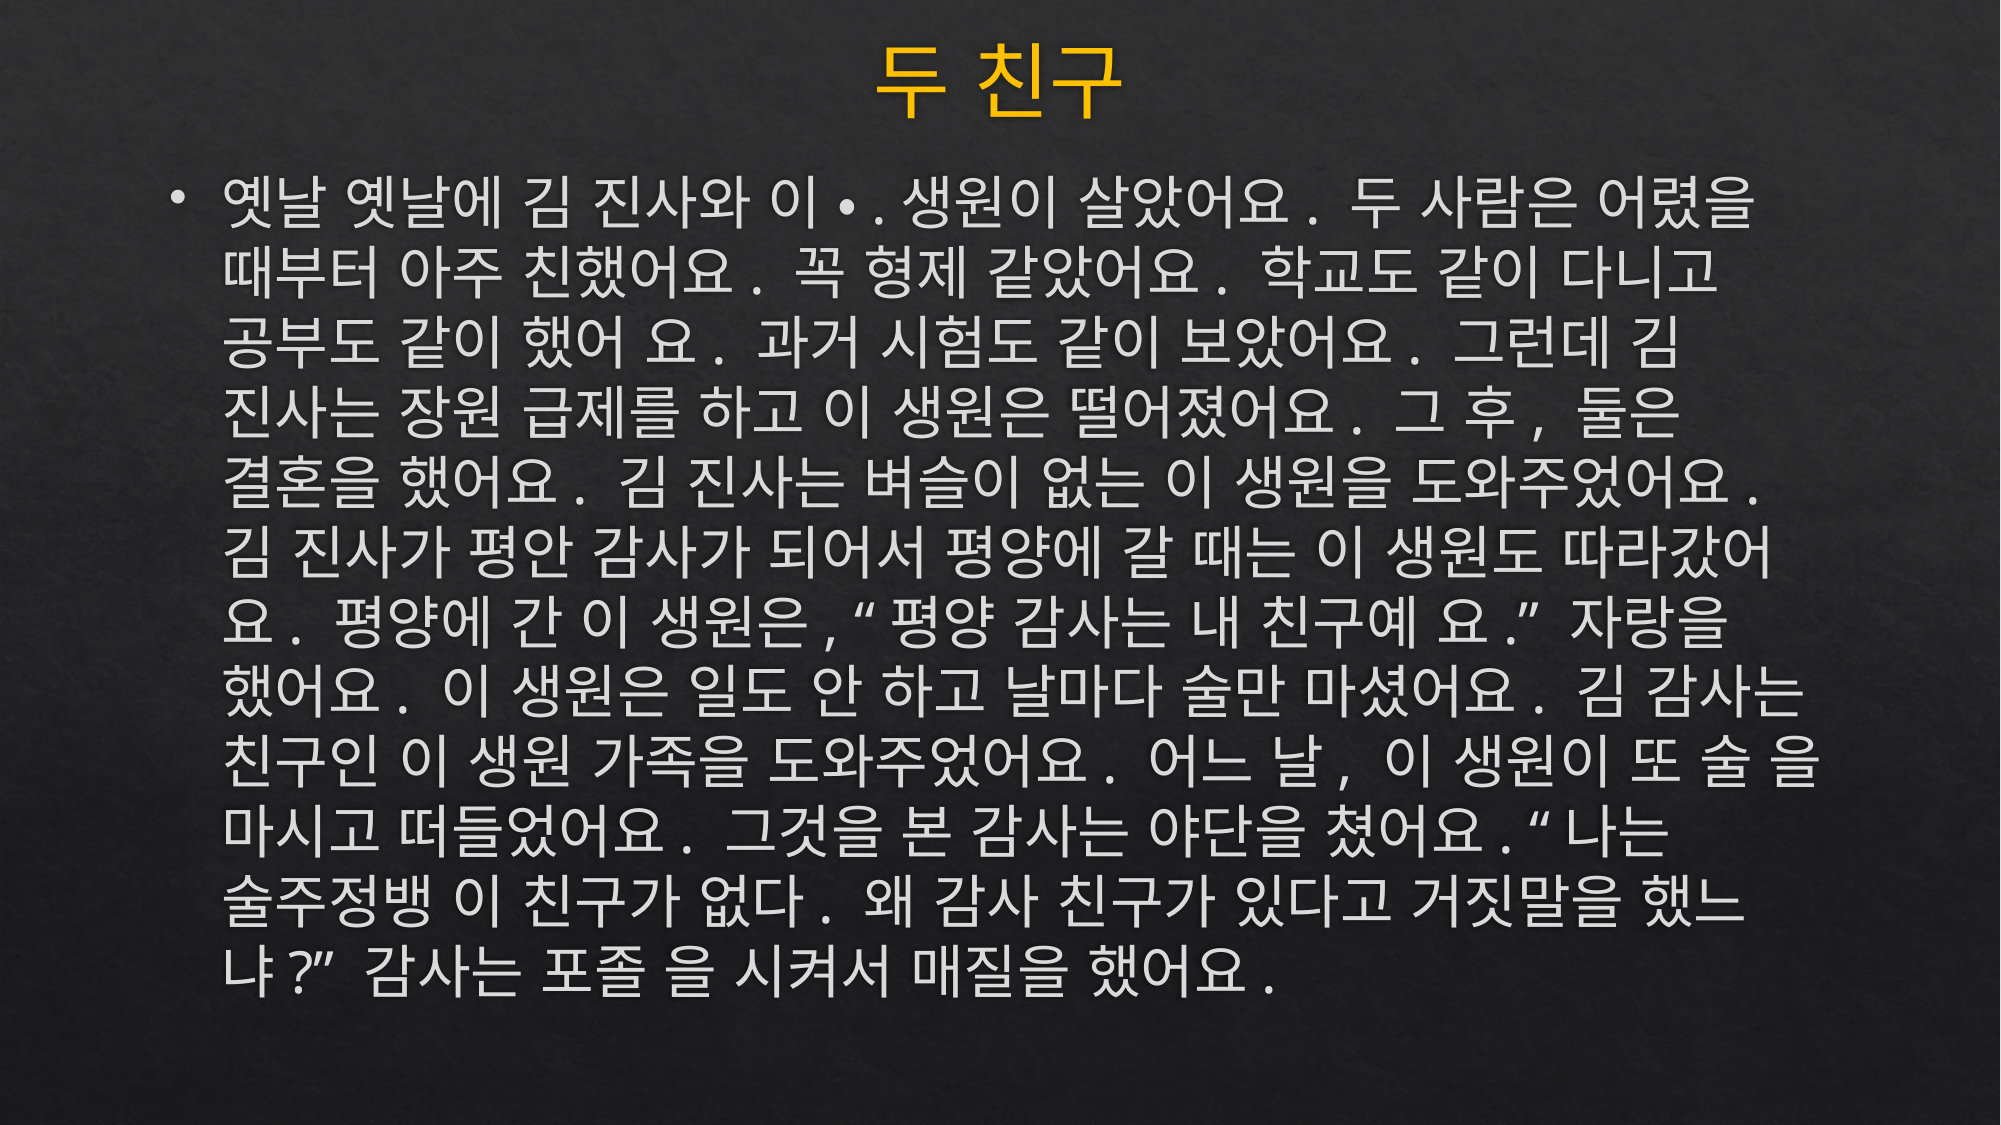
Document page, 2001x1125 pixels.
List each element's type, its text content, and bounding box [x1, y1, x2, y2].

list 옛날 옛날에 김 진사와 이 •.생원이 살았어요. 두 사람은 어렸을 때부터 아주 친했어요. 꼭 형제 같았어요. 학교도 같이 다니고 공부도 같이 했어 요. 과거 시험도 같이 보았어요. 그런데 김 진사는 장원 급제를 하고 이 생원은 떨어졌어요. 그 후, 둘은 결혼을 했어요. 김 진사는 벼슬이 없는 이 생원을 도와주었어요. 김 진사가 평안 감사가 되어서 평양에 갈 때는 이 생원도 따라갔어요. 평양에 간 이 생원은, “평양 감사는 내 친구예 요.” 자랑을 했어요. 이 생원은 일도 안 하고 날마다 술만 마셨어요. 김 감사는 친구인 이 생원 가족을 도와주었어요. 어느 날, 이 생원이 또 술 을 마시고 떠들었어요. 그것을 본 감사는 야단을 쳤어요. “나는 술주정뱅 이 친구가 없다. 왜 감사 친구가 있다고 거짓말을 했느냐?” 감사는 포졸 을 시켜서 매질을 했어요. [149, 159, 1849, 1125]
title 두 친구 [150, 0, 1850, 158]
